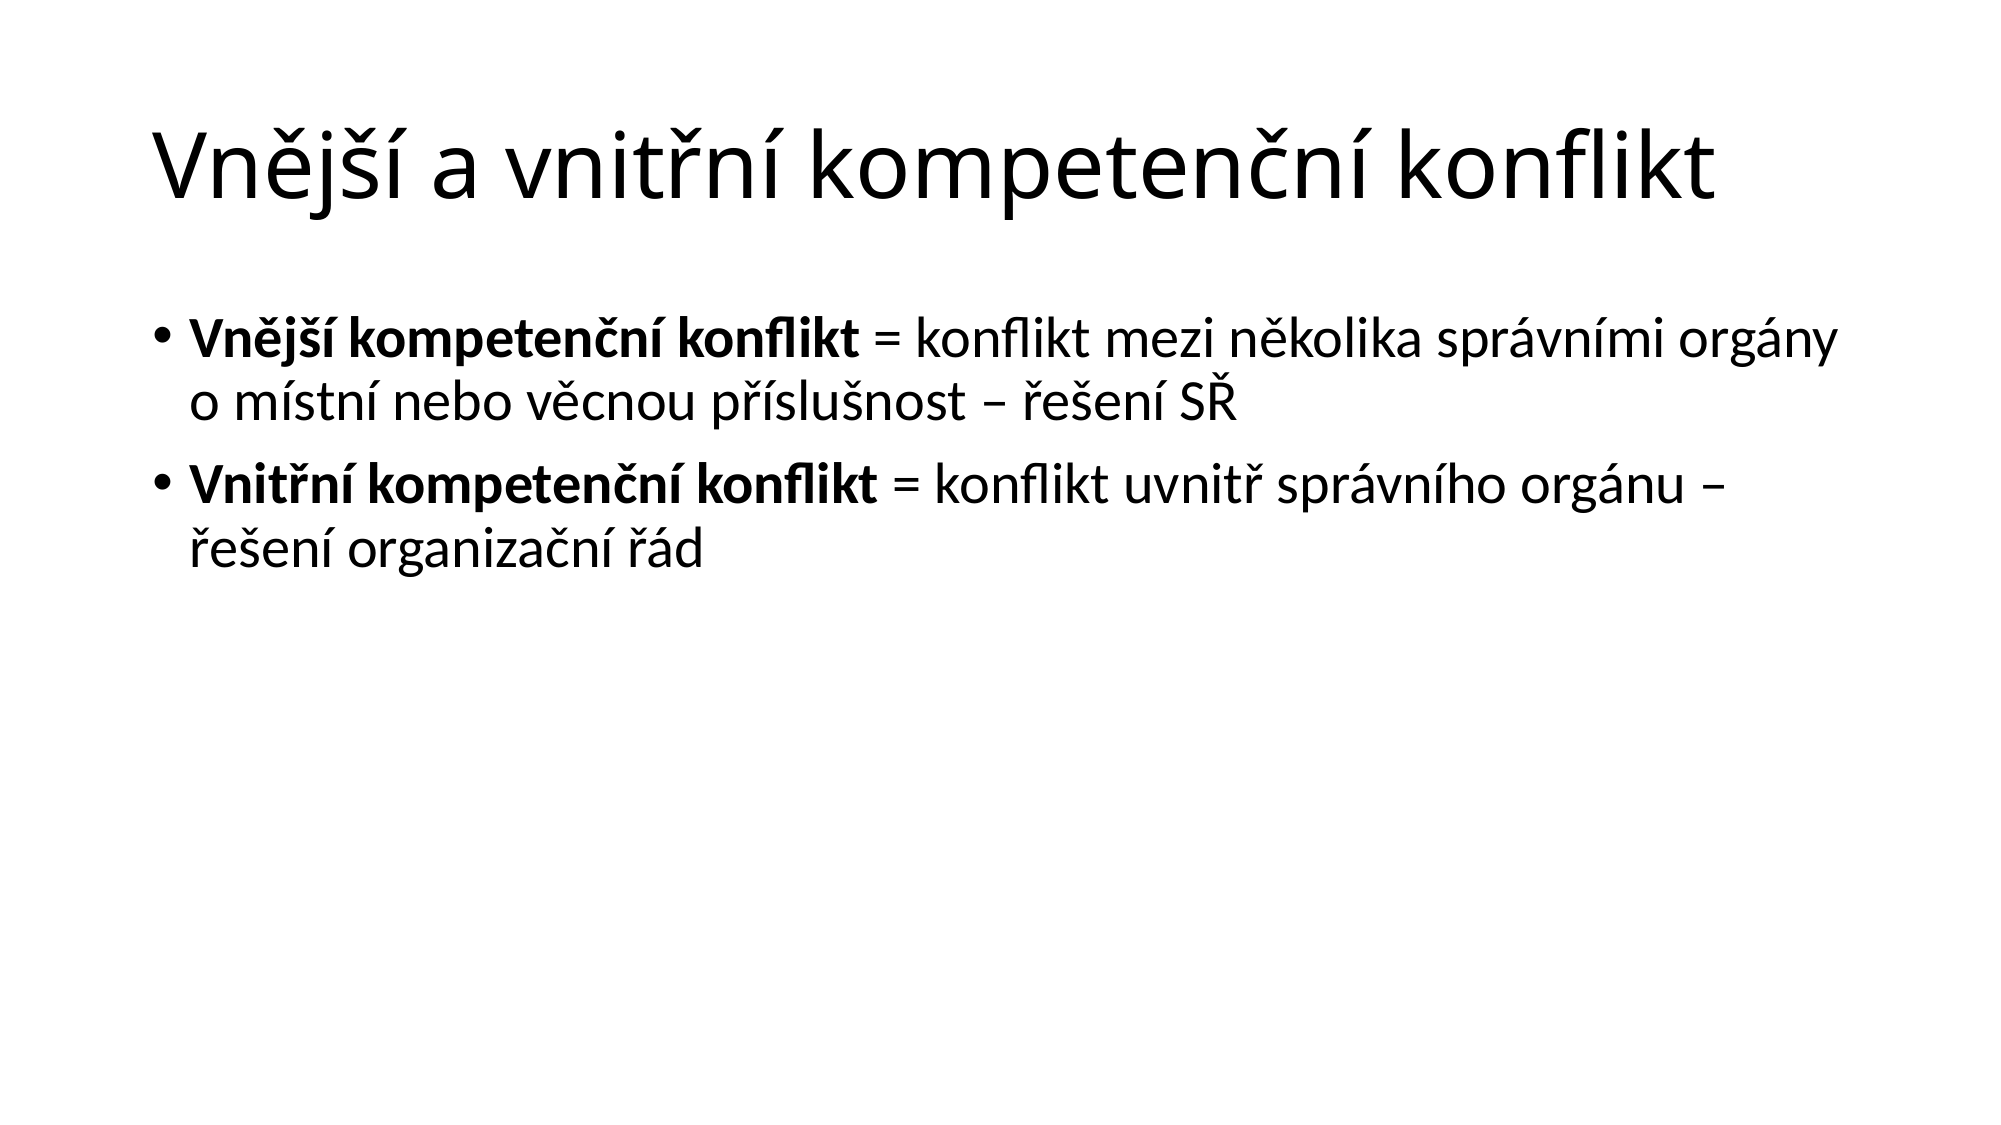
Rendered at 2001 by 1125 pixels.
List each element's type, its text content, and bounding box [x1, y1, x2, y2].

list Vnější kompetenční konflikt = konflikt mezi několika správními orgány o místní nebo věcnou příslušnost – řešení SŘ Vnitřní kompetenční konflikt = konflikt uvnitř správního orgánu – řešení organizační řád [137, 299, 1863, 1014]
title Vnější a vnitřní kompetenční konflikt [137, 59, 1863, 278]
